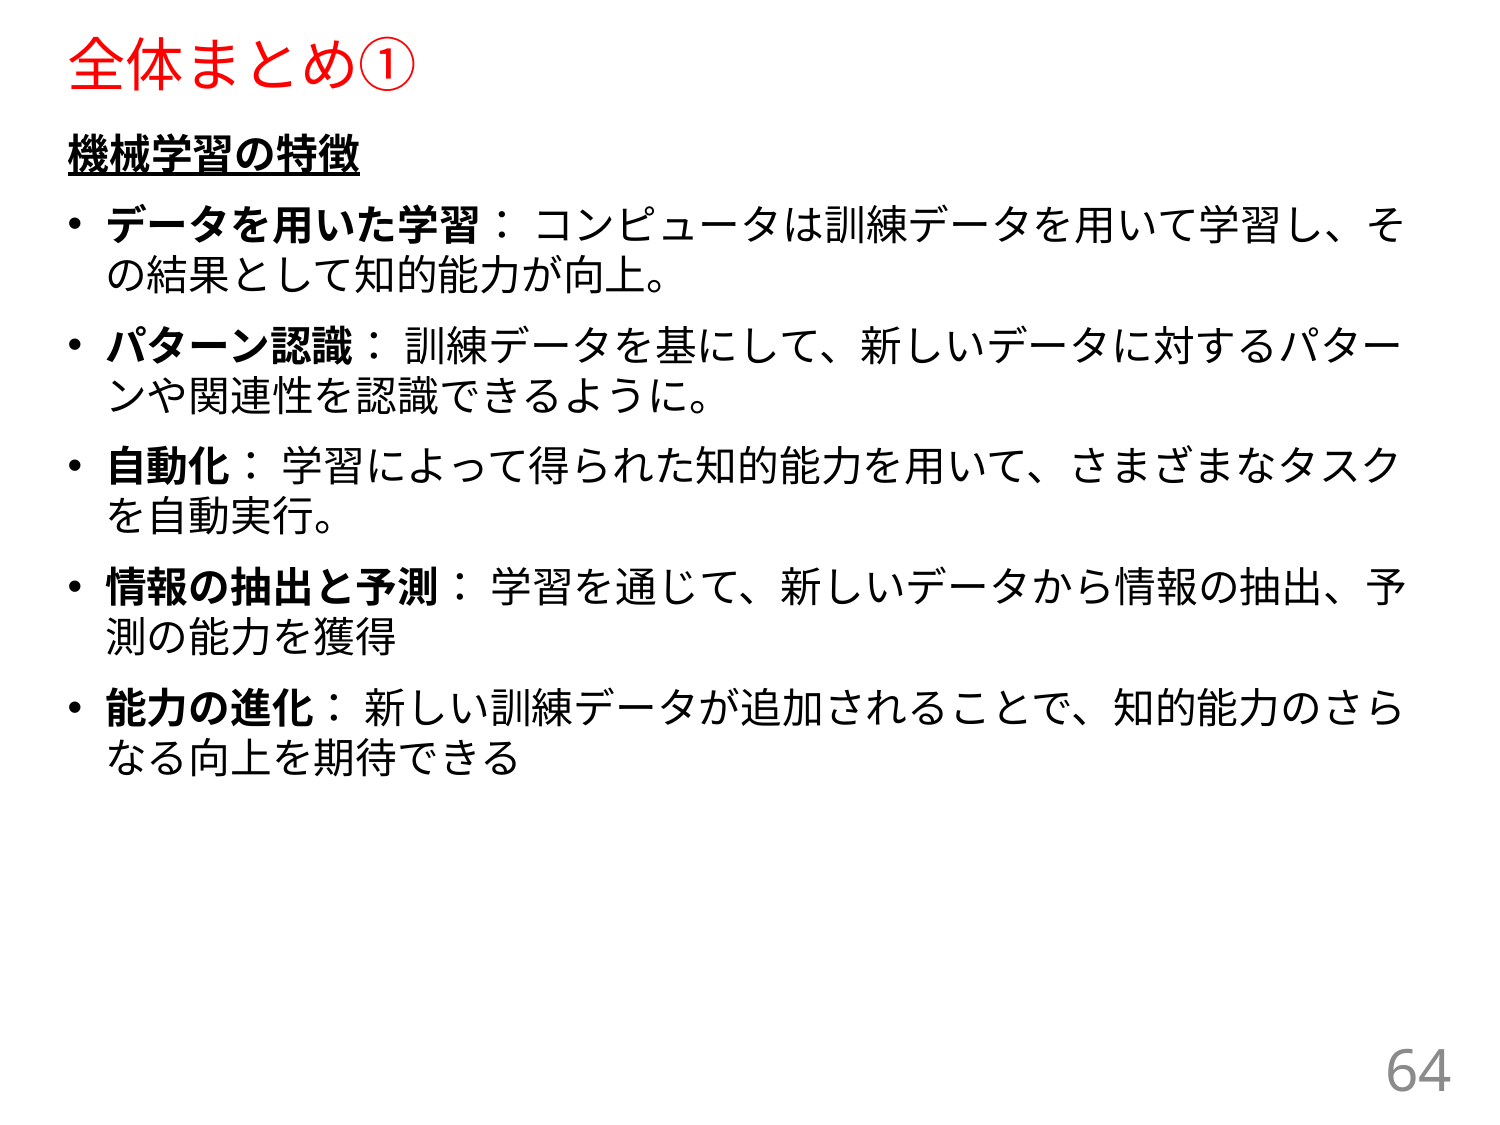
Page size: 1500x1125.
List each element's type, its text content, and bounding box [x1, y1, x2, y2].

list 機械学習の特徴 データを用いた学習： コンピュータは訓練データを用いて学習し、その結果として知的能力が向上。 パターン認識： 訓練データを基にして、新しいデータに対するパターンや関連性を認識できるように。 自動化： 学習によって得られた知的能力を用いて、さまざまなタスクを自動実行。 情報の抽出と予測： 学習を通じて、新しいデータから情報の抽出、予測の能力を獲得 能力の進化： 新しい訓練データが追加されることで、知的能力のさらなる向上を期待できる [52, 120, 1441, 995]
slide_number 64 [1129, 1042, 1467, 1103]
title 全体まとめ① [52, 28, 1441, 106]
